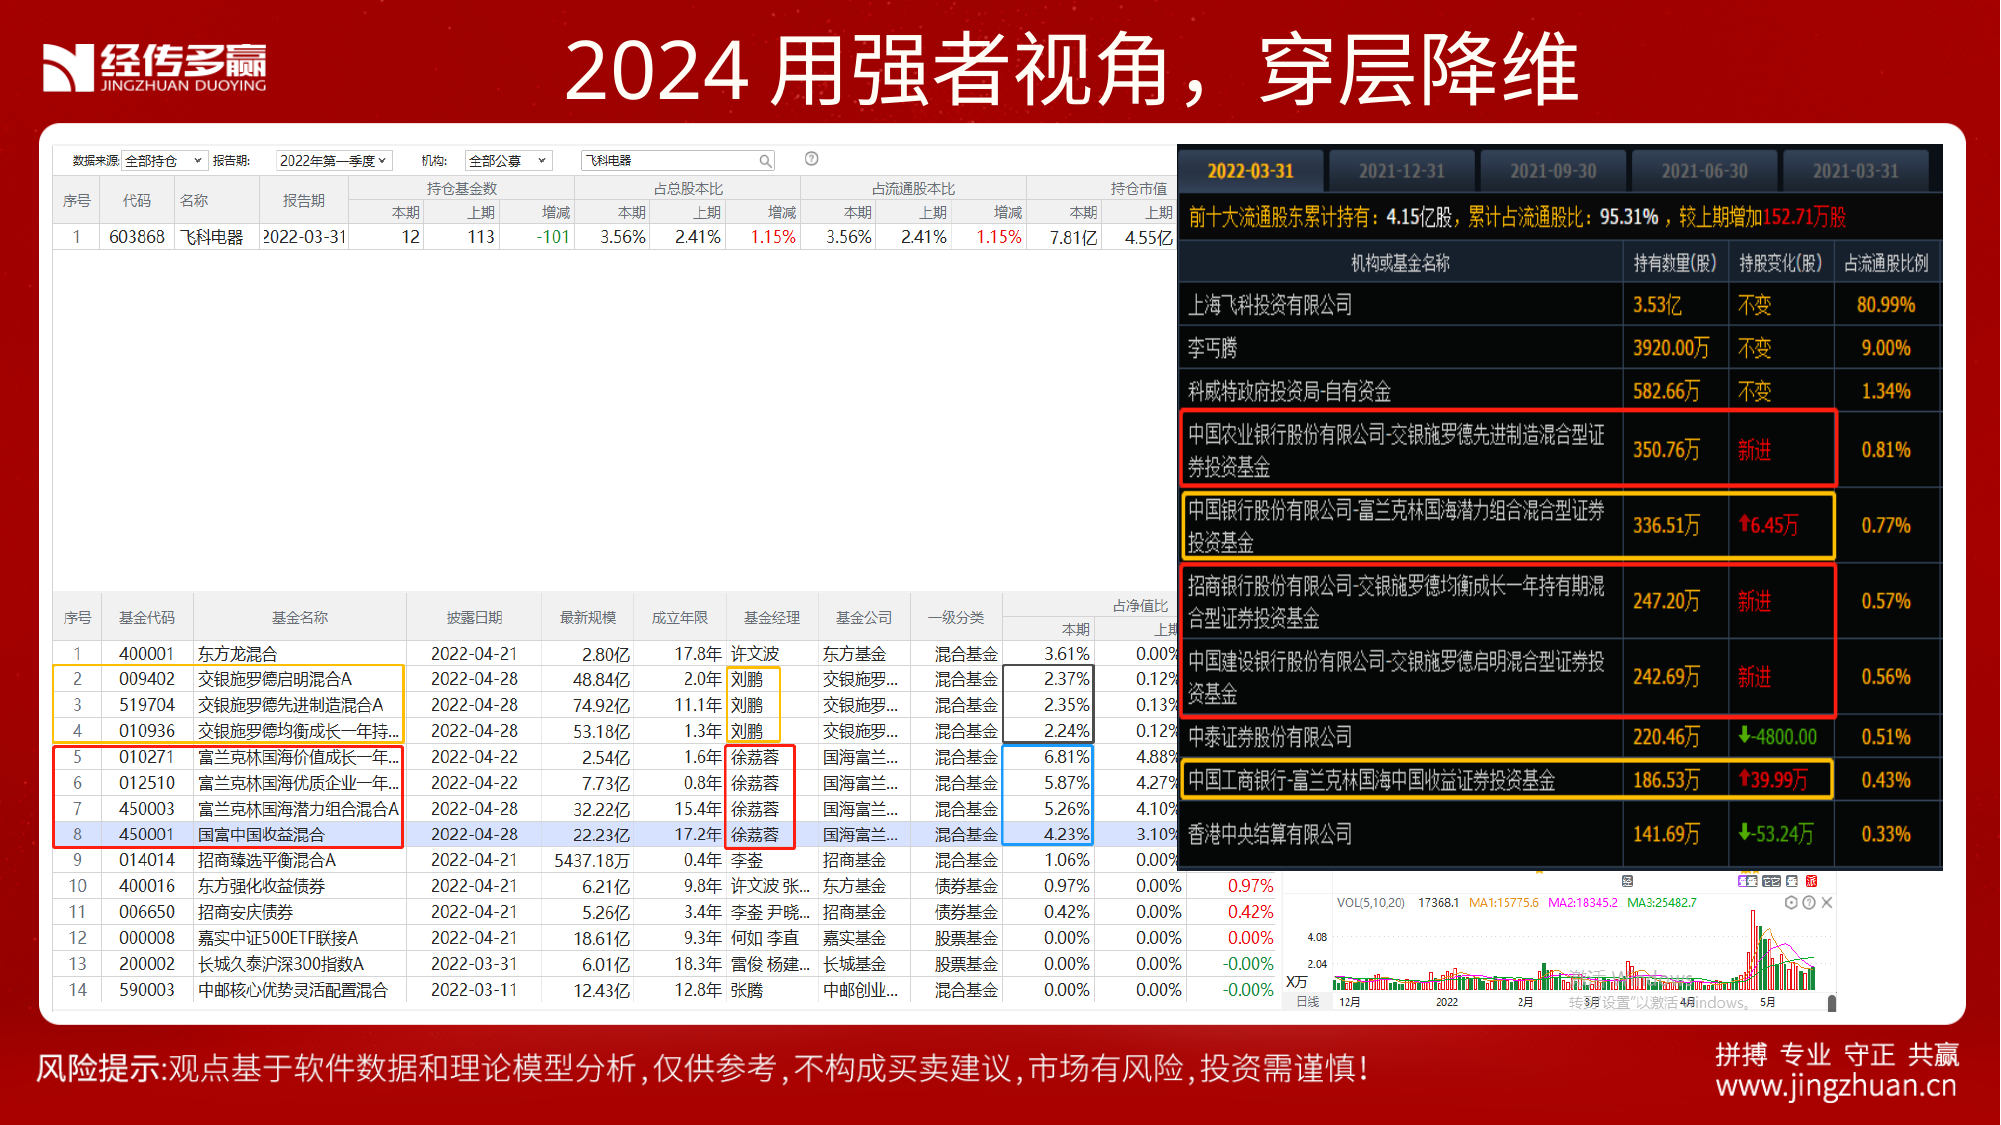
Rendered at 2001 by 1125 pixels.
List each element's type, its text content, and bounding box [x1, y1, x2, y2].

text_box 2024用强者视角，穿层降维 [283, 11, 1862, 124]
picture [0, 0, 2000, 1125]
